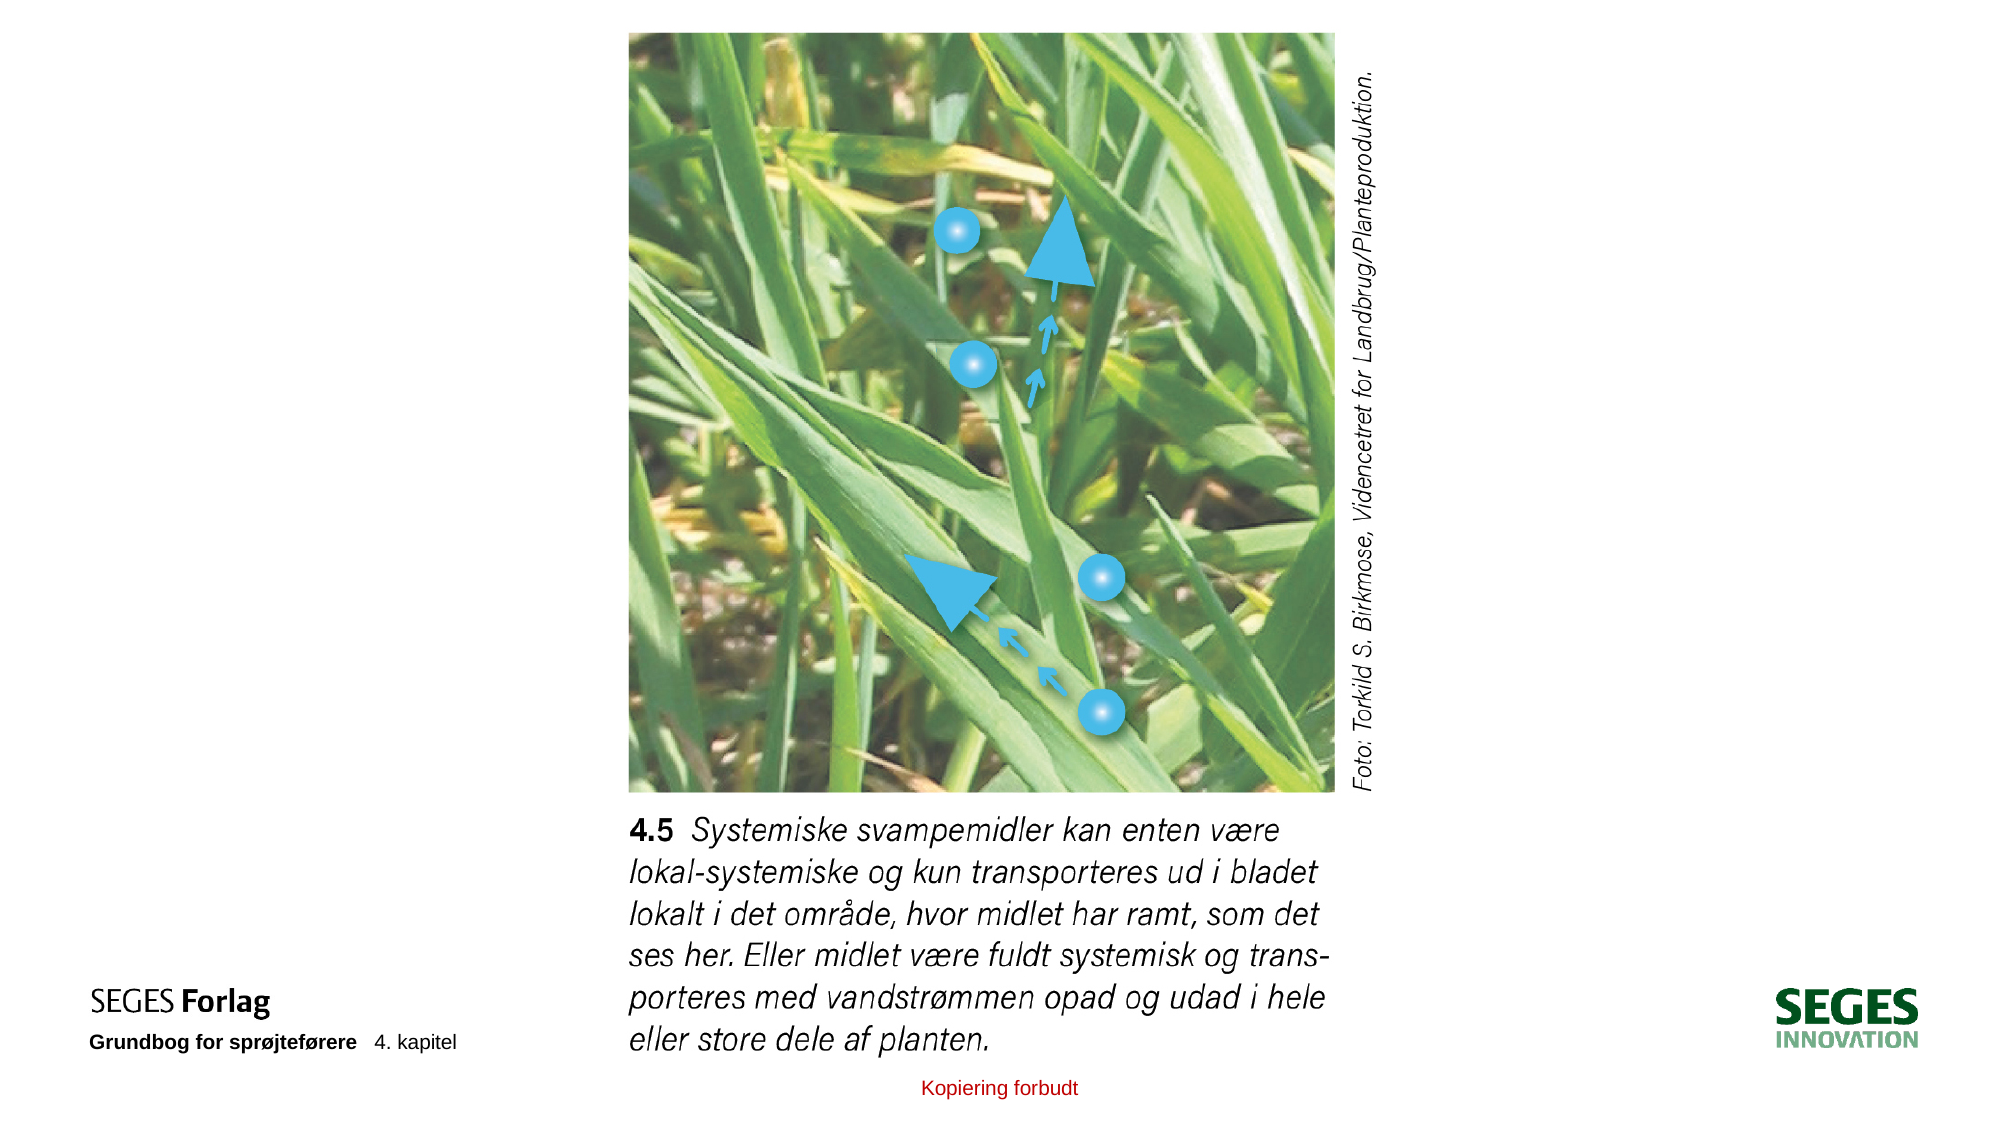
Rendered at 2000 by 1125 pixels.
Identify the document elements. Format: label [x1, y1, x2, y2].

picture [1776, 988, 1918, 1048]
picture [617, 19, 1383, 1072]
picture [77, 981, 283, 1025]
